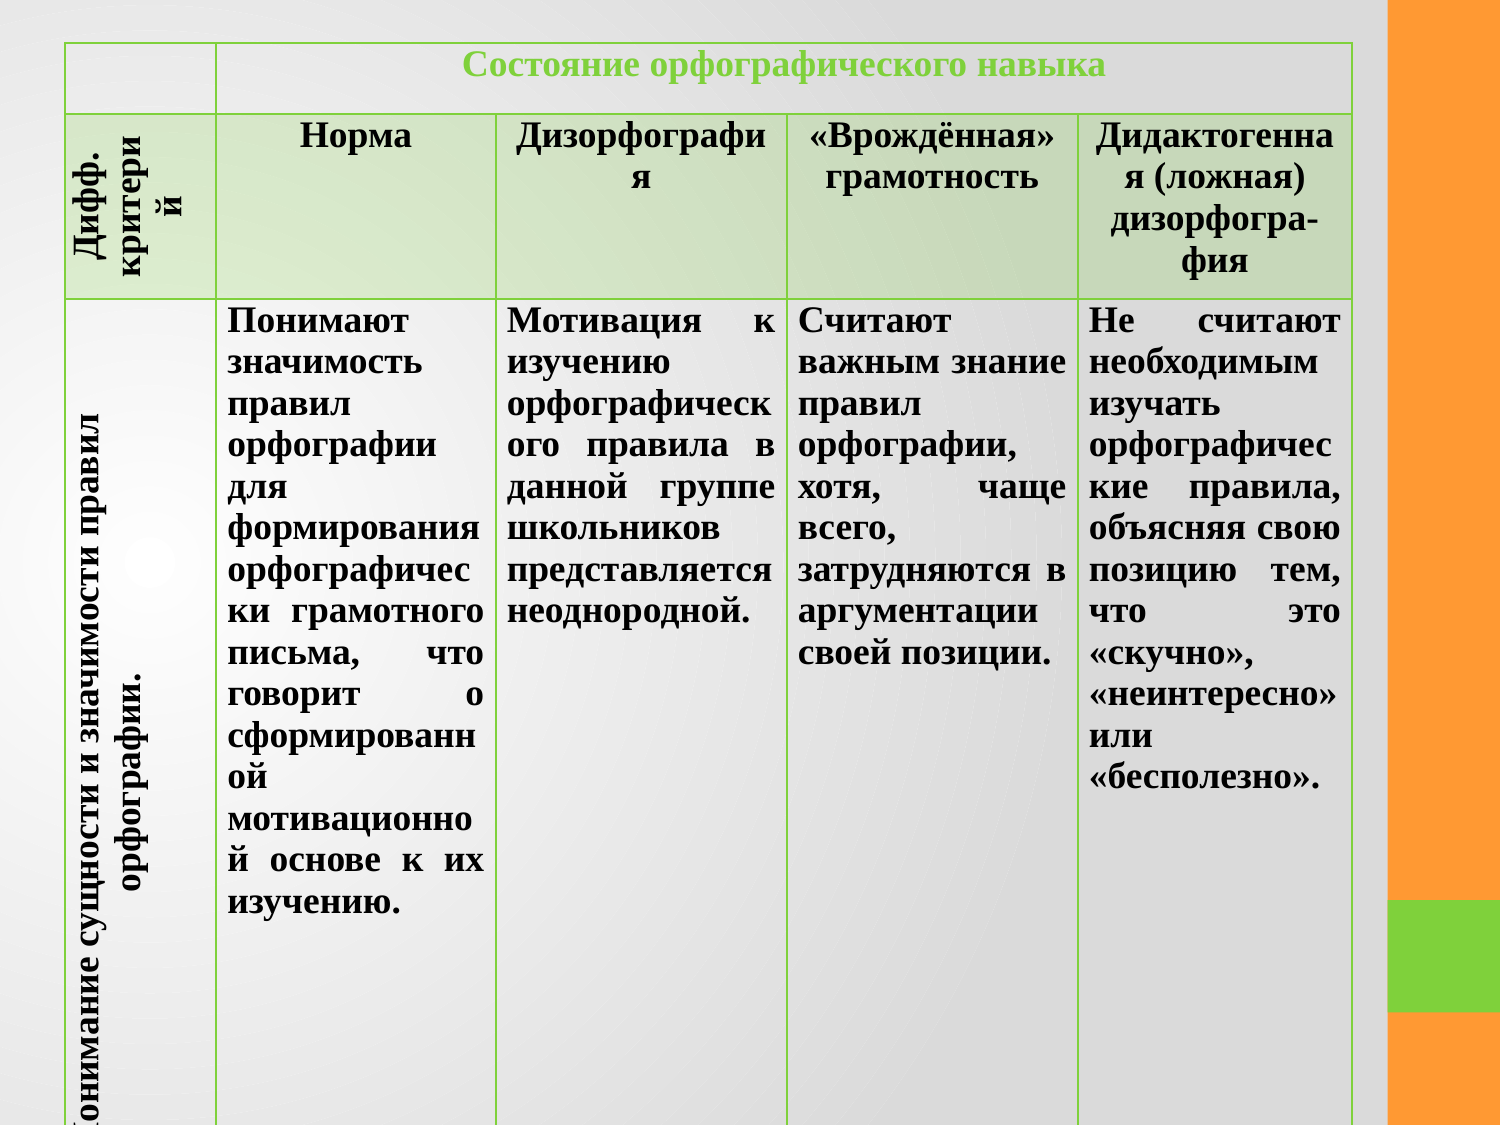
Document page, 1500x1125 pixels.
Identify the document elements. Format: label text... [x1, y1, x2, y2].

table_cell Дизорфография [497, 115, 786, 298]
table_cell Считают важным знание правил орфографии, хотя, чаще всего, затрудняются в аргументации своей позиции. [788, 300, 1077, 1125]
table_cell Норма [217, 115, 495, 298]
table_cell Дифф. критерий [66, 115, 215, 298]
table_header Состояние орфографического навыка [217, 44, 1351, 113]
table_cell Понимают значимость правил орфографии для формирования орфографически грамотного письма, что говорит о сформированной мотивационной основе к их изучению. [217, 300, 495, 1125]
table_cell Дидактогенная (ложная) дизорфогра-фия [1079, 115, 1351, 298]
table_cell Не считают необходимым изучать орфографические правила, объясняя свою позицию тем, что это «скучно», «неинтересно» или «бесполезно». [1079, 300, 1351, 1125]
table_cell Понимание сущности и значимости правил орфографии. [66, 300, 215, 1125]
table_cell Мотивация к изучению орфографического правила в данной группе школьников представляется неоднородной. [497, 300, 786, 1125]
table_header [66, 44, 215, 113]
table_cell «Врождённая» грамотность [788, 115, 1077, 298]
